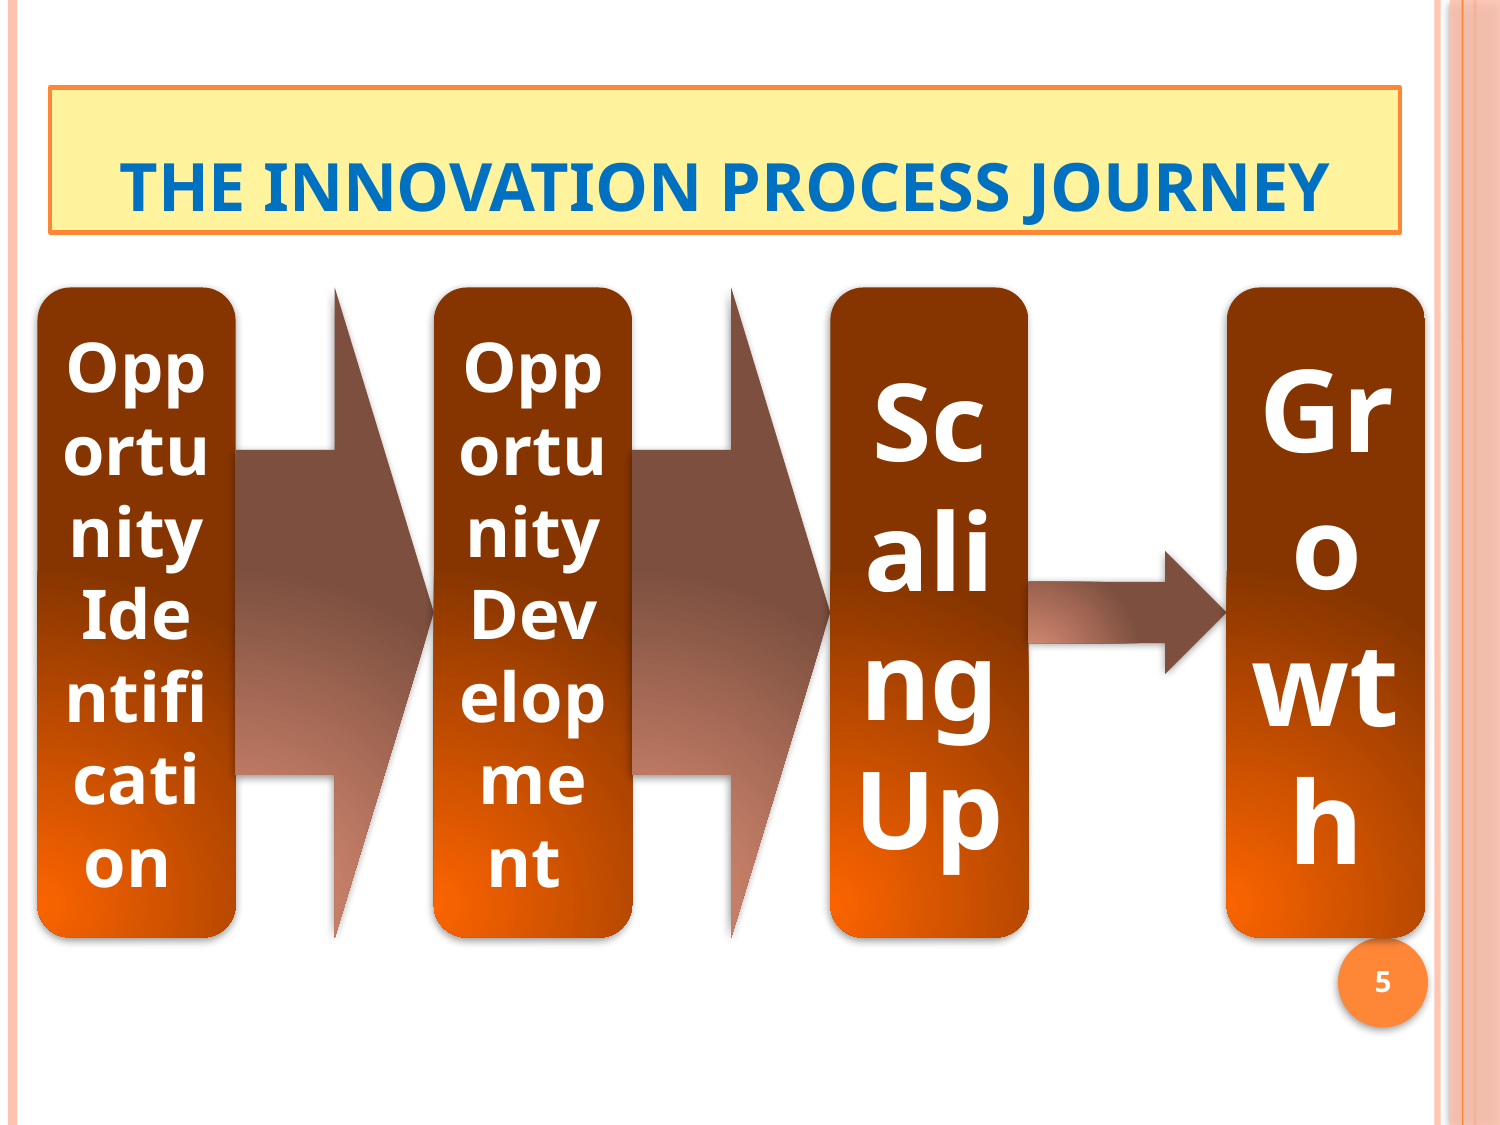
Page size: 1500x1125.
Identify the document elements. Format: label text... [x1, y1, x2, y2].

title The Innovation Process Journey [48, 85, 1402, 235]
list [36, 286, 1426, 938]
slide_number 5 [1333, 940, 1434, 1027]
